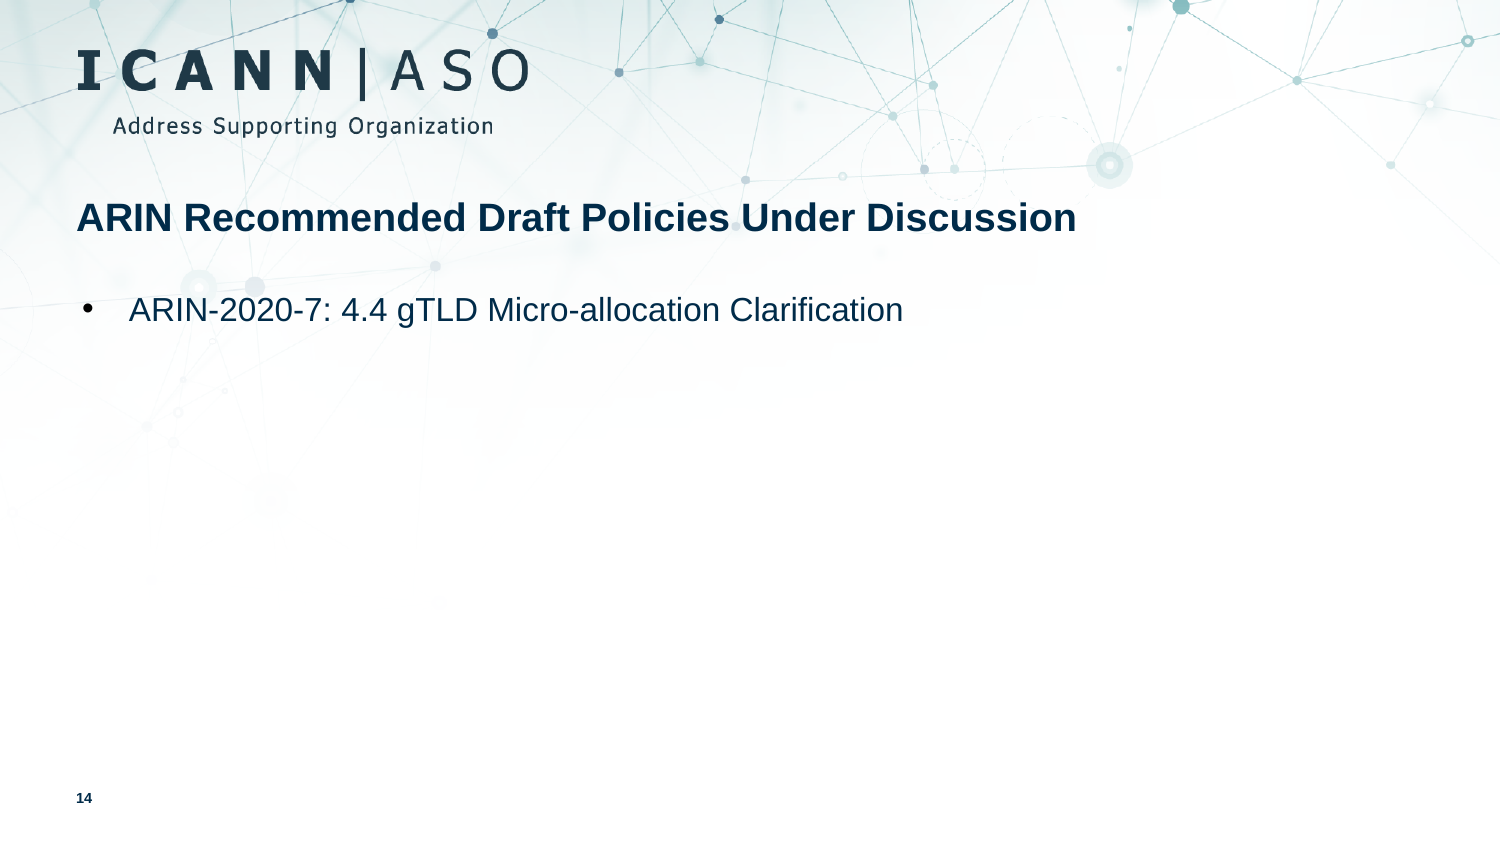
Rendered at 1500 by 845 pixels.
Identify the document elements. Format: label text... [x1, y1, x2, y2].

picture [0, 0, 1500, 844]
text_box ARIN Recommended Draft Policies Under Discussion [76, 173, 1427, 258]
text_box ARIN-2020-7: 4.4 gTLD Micro-allocation Clarification [76, 268, 1423, 741]
text_box 14 [76, 784, 141, 812]
